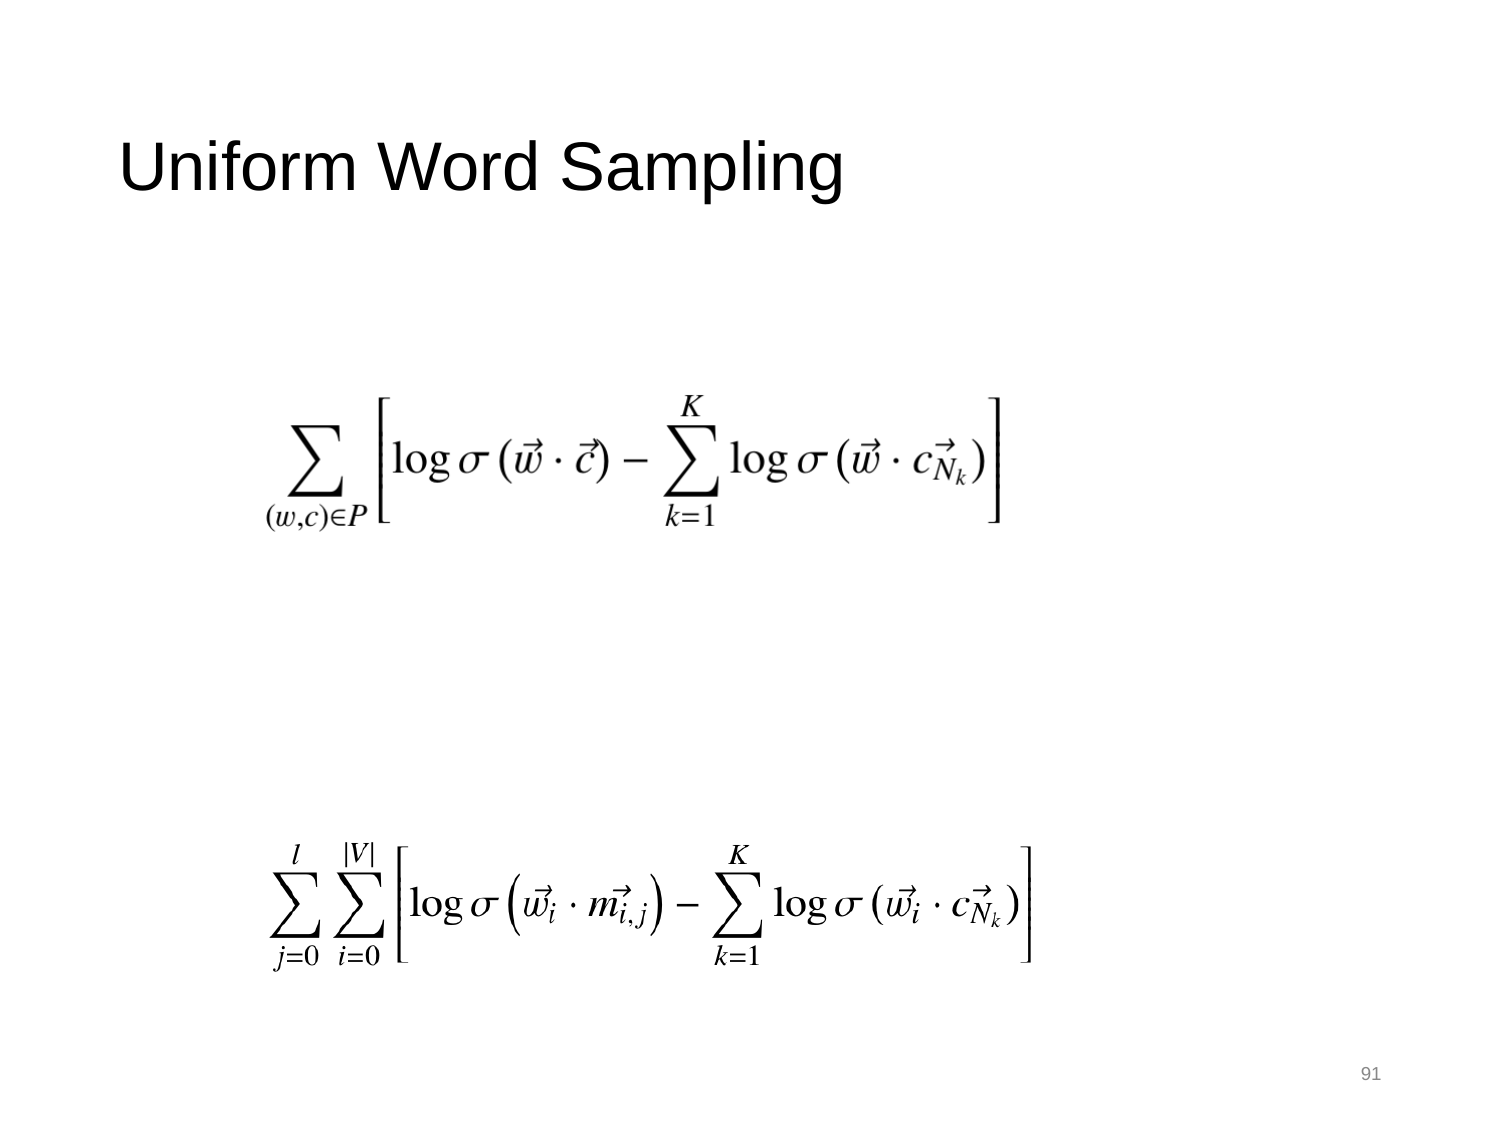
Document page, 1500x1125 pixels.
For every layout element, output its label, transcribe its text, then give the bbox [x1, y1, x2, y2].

picture [234, 809, 1065, 1001]
picture [234, 370, 1031, 548]
slide_number 91 [1059, 1042, 1397, 1103]
title Uniform Word Sampling [103, 59, 1397, 278]
